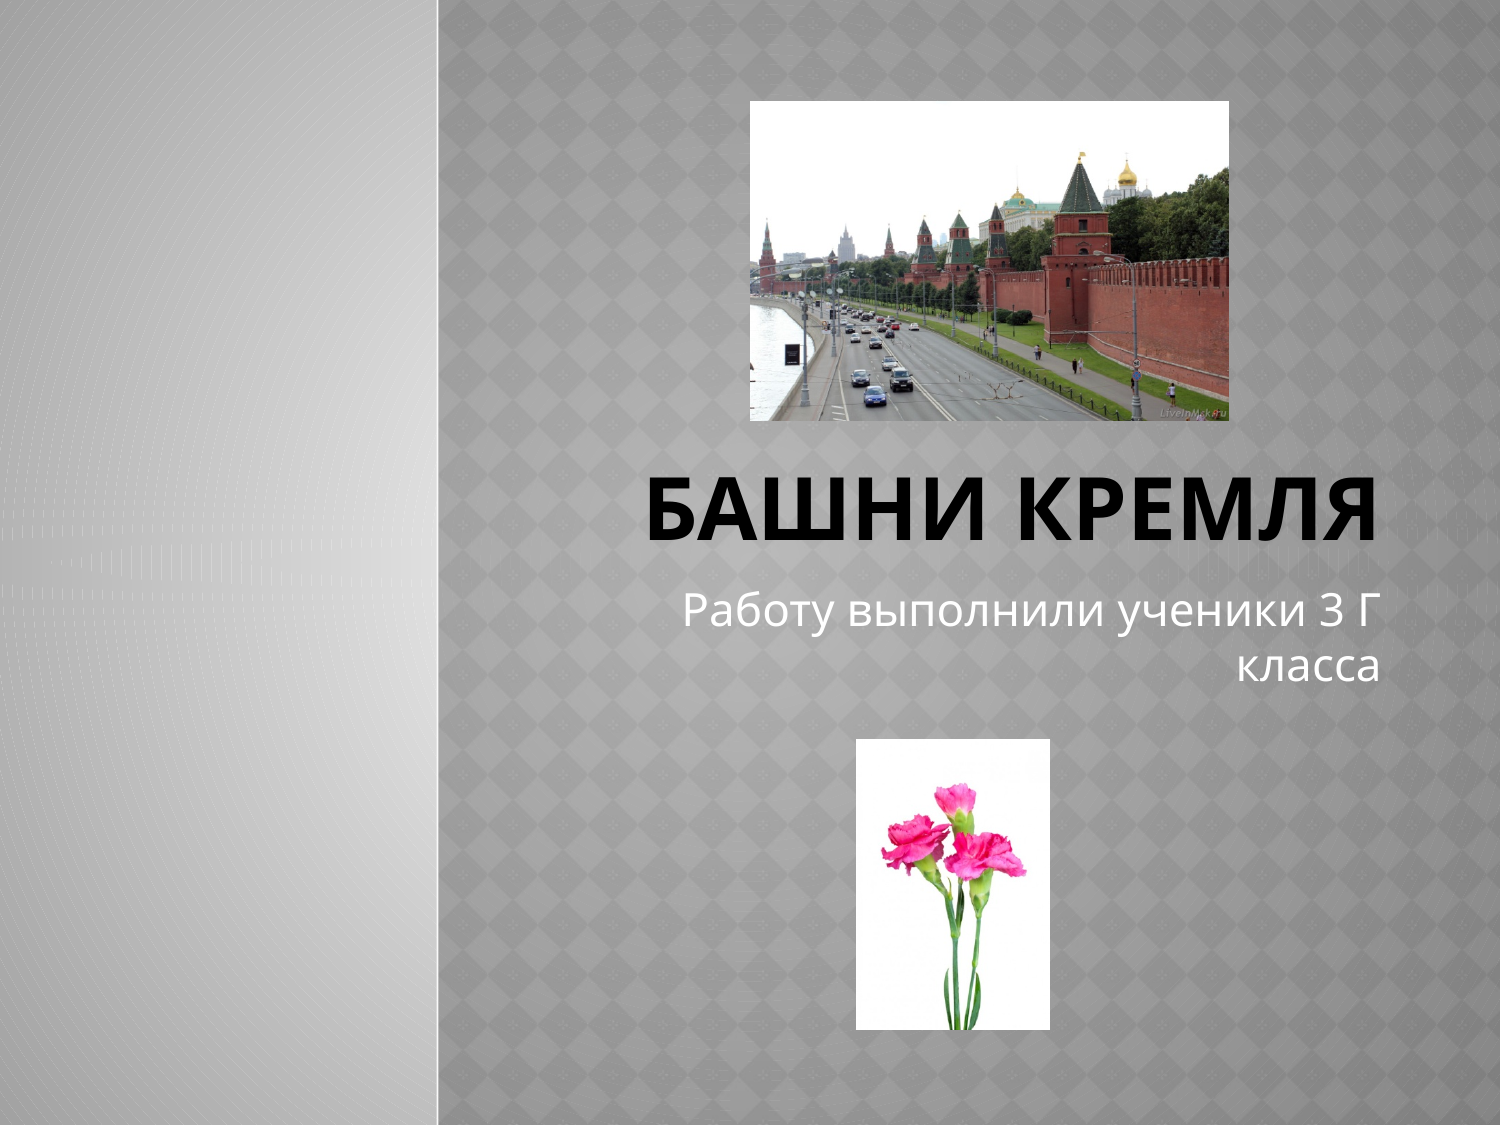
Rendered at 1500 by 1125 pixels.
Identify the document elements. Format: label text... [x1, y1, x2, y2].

picture [749, 101, 1230, 422]
title Башни Кремля [552, 87, 1390, 558]
subtitle Работу выполнили ученики 3 Г класса [550, 580, 1390, 762]
picture [855, 739, 1050, 1030]
